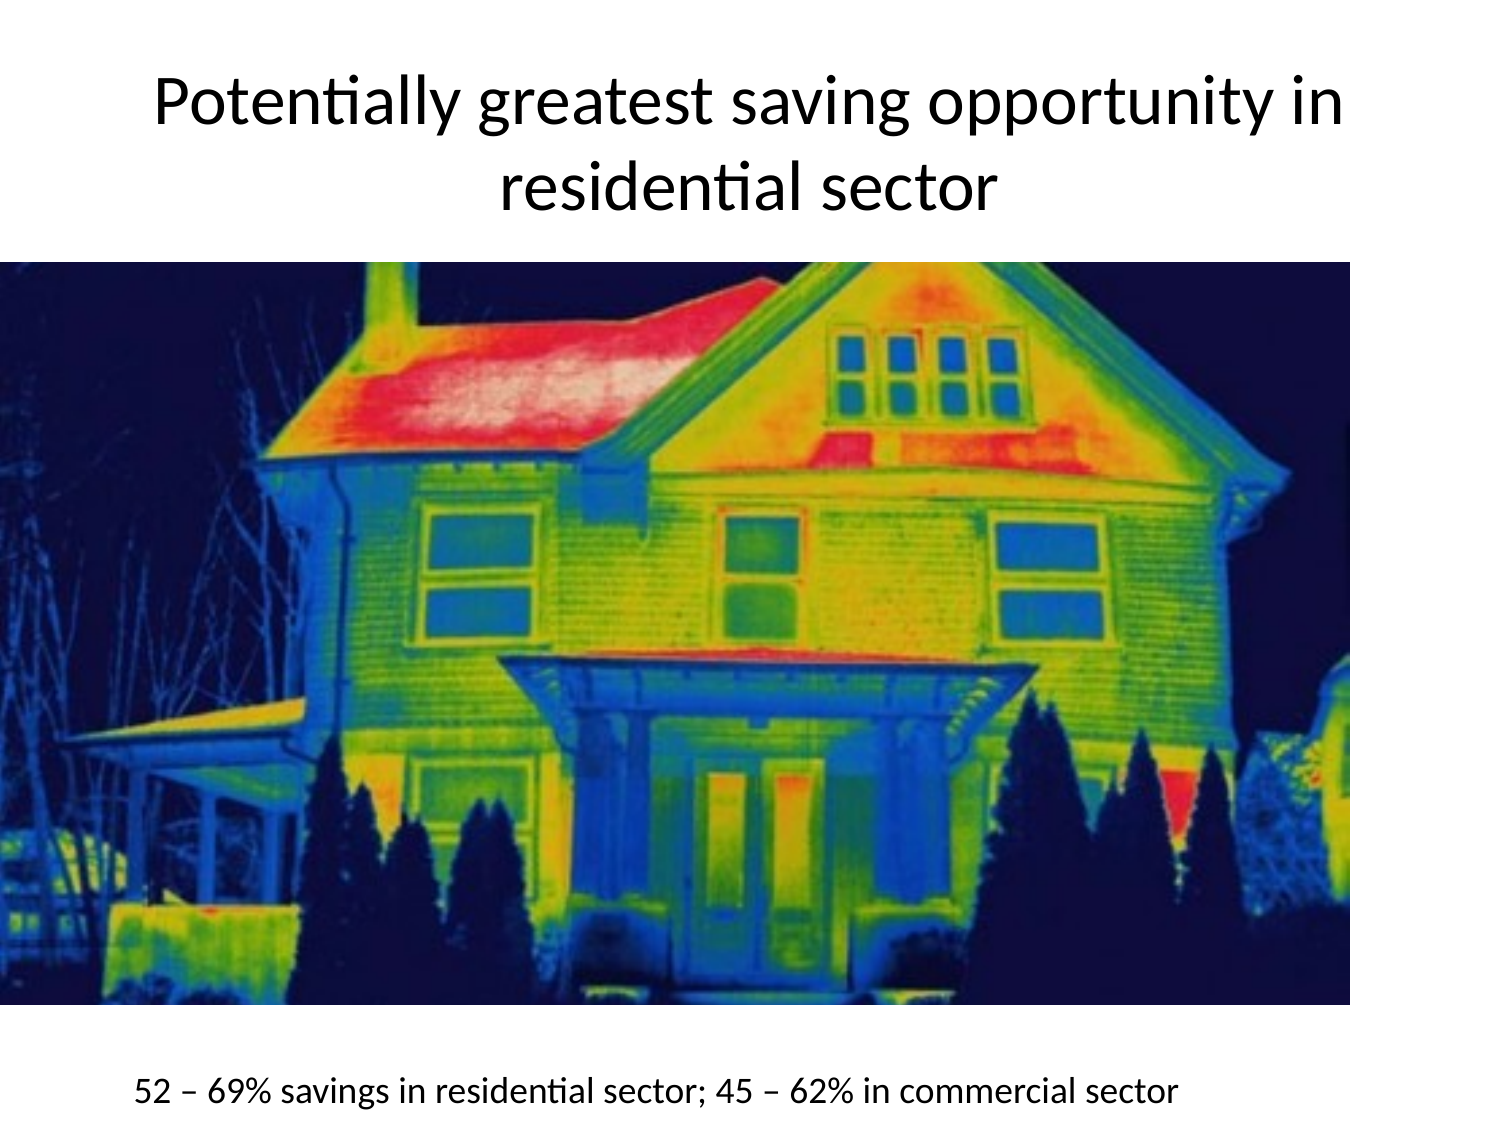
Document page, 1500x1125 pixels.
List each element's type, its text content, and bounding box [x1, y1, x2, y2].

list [0, 262, 1351, 1006]
title Potentially greatest saving opportunity in residential sector [75, 45, 1425, 233]
text_box 52 – 69% savings in residential sector; 45 – 62% in commercial sector [118, 1059, 1196, 1119]
